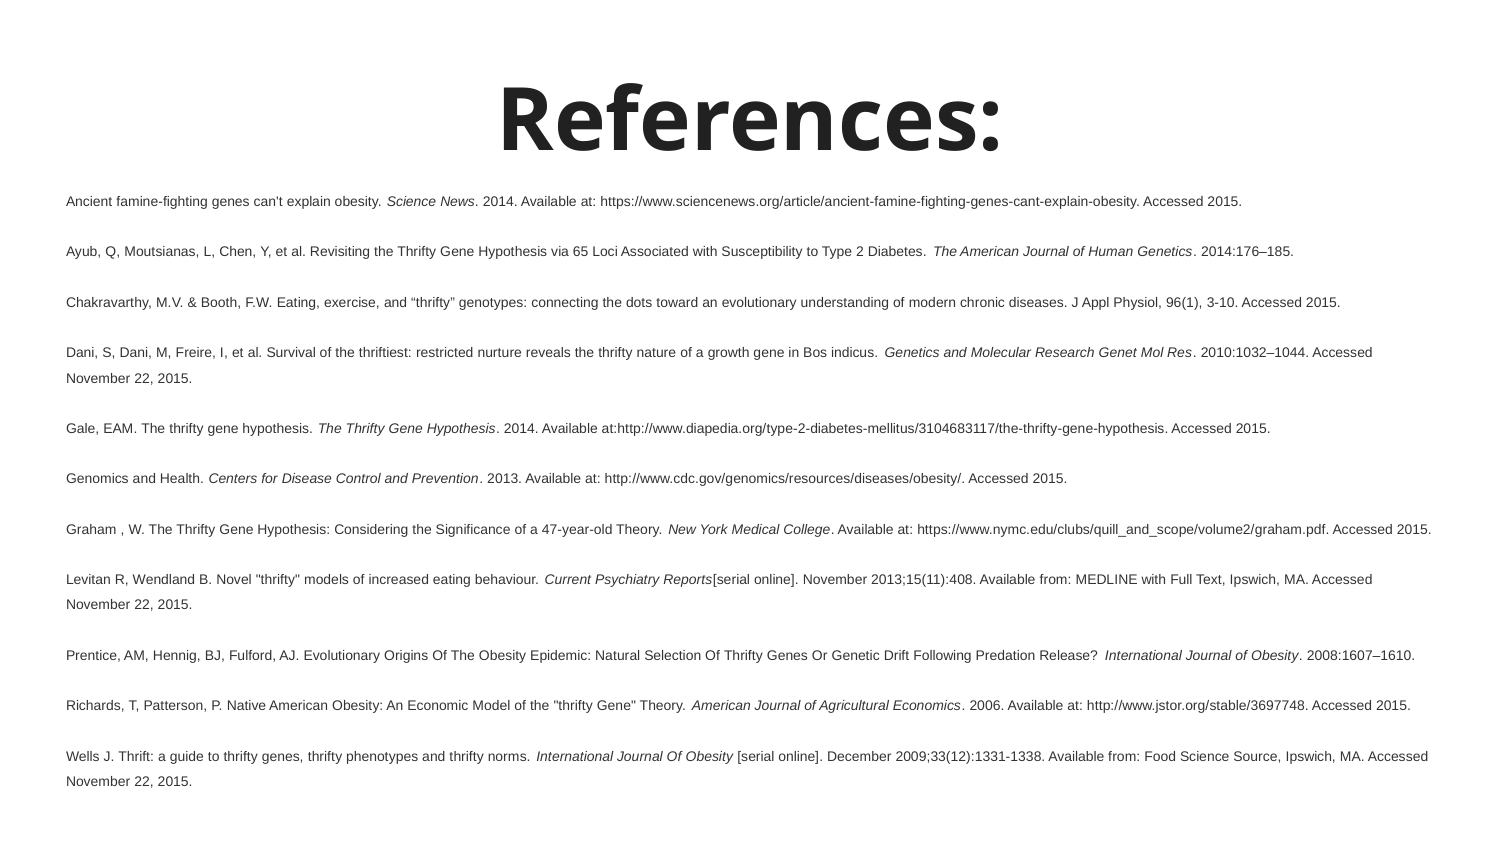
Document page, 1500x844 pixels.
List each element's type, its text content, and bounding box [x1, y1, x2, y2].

title References: [51, 48, 1449, 169]
list Ancient famine-fighting genes can't explain obesity. Science News. 2014. Available at: https://www.sciencenews.org/article/ancient-famine-fighting-genes-cant-explain-obesity. Accessed 2015. Ayub, Q, Moutsianas, L, Chen, Y, et al. Revisiting the Thrifty Gene Hypothesis via 65 Loci Associated with Susceptibility to Type 2 Diabetes. The American Journal of Human Genetics. 2014:176–185. Chakravarthy, M.V. & Booth, F.W. Eating, exercise, and “thrifty” genotypes: connecting the dots toward an evolutionary understanding of modern chronic diseases. J Appl Physiol, 96(1), 3-10. Accessed 2015. Dani, S, Dani, M, Freire, I, et al. Survival of the thriftiest: restricted nurture reveals the thrifty nature of a growth gene in Bos indicus. Genetics and Molecular Research Genet Mol Res. 2010:1032–1044. Accessed November 22, 2015. Gale, EAM. The thrifty gene hypothesis. The Thrifty Gene Hypothesis. 2014. Available at:http://www.diapedia.org/type-2-diabetes-mellitus/3104683117/the-thrifty-gene-hypothesis. Accessed 2015. Genomics and Health. Centers for Disease Control and Prevention. 2013. Available at: http://www.cdc.gov/genomics/resources/diseases/obesity/. Accessed 2015. Graham , W. The Thrifty Gene Hypothesis: Considering the Significance of a 47-year-old Theory. New York Medical College. Available at: https://www.nymc.edu/clubs/quill_and_scope/volume2/graham.pdf. Accessed 2015. Levitan R, Wendland B. Novel "thrifty" models of increased eating behaviour. Current Psychiatry Reports[serial online]. November 2013;15(11):408. Available from: MEDLINE with Full Text, Ipswich, MA. Accessed November 22, 2015. Prentice, AM, Hennig, BJ, Fulford, AJ. Evolutionary Origins Of The Obesity Epidemic: Natural Selection Of Thrifty Genes Or Genetic Drift Following Predation Release? International Journal of Obesity. 2008:1607–1610. Richards, T, Patterson, P. Native American Obesity: An Economic Model of the "thrifty Gene" Theory. American Journal of Agricultural Economics. 2006. Available at: http://www.jstor.org/stable/3697748. Accessed 2015. Wells J. Thrift: a guide to thrifty genes, thrifty phenotypes and thrifty norms. International Journal Of Obesity [serial online]. December 2009;33(12):1331-1338. Available from: Food Science Source, Ipswich, MA. Accessed November 22, 2015. [51, 169, 1449, 844]
